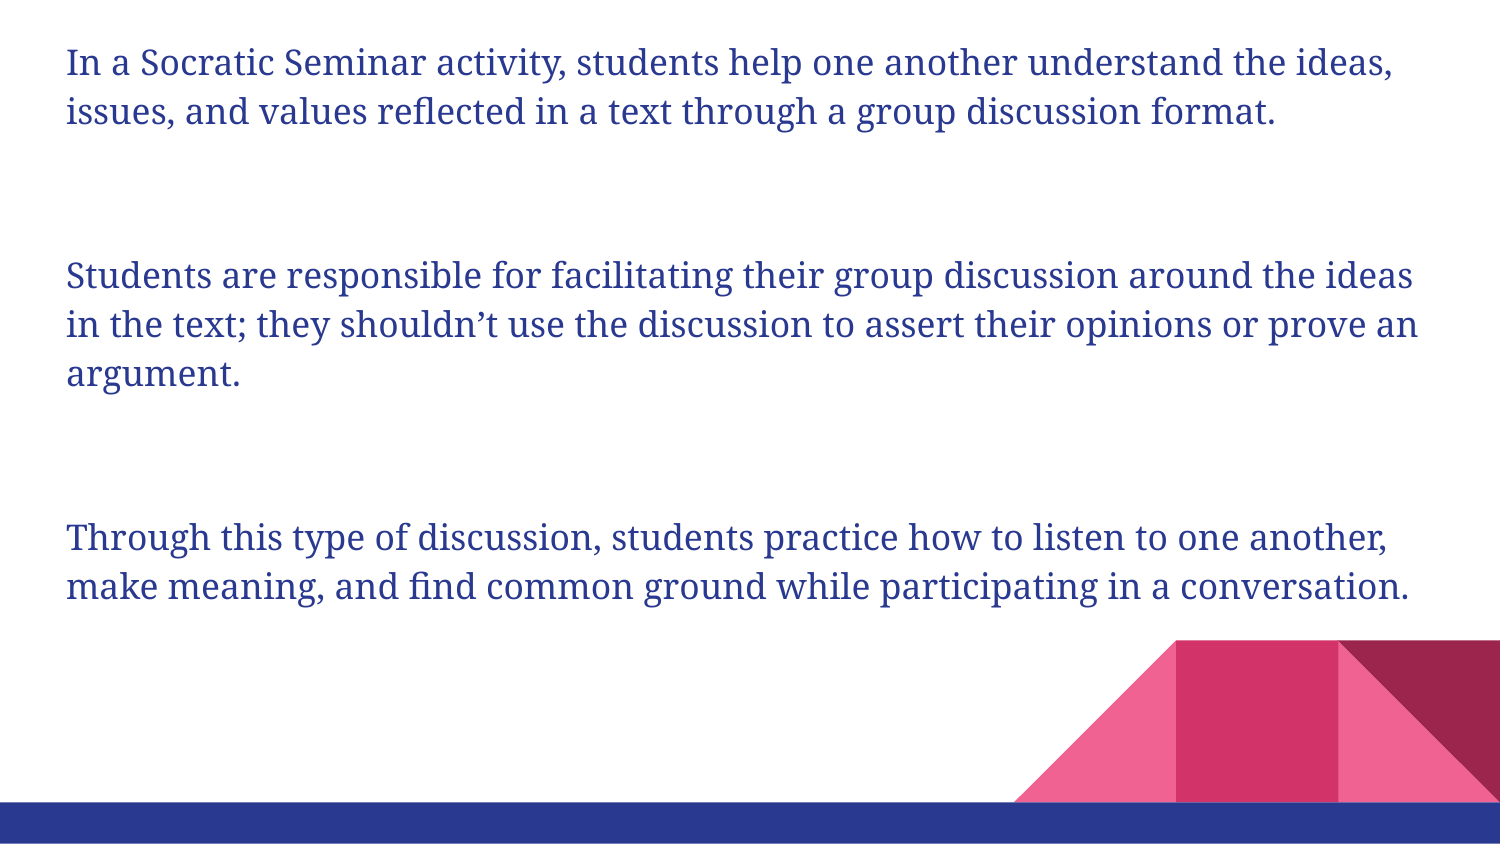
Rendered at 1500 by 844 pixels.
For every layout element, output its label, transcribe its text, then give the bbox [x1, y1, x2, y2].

list In a Socratic Seminar activity, students help one another understand the ideas, issues, and values reflected in a text through a group discussion format. Students are responsible for facilitating their group discussion around the ideas in the text; they shouldn’t use the discussion to assert their opinions or prove an argument. Through this type of discussion, students practice how to listen to one another, make meaning, and find common ground while participating in a conversation. [51, 18, 1449, 750]
